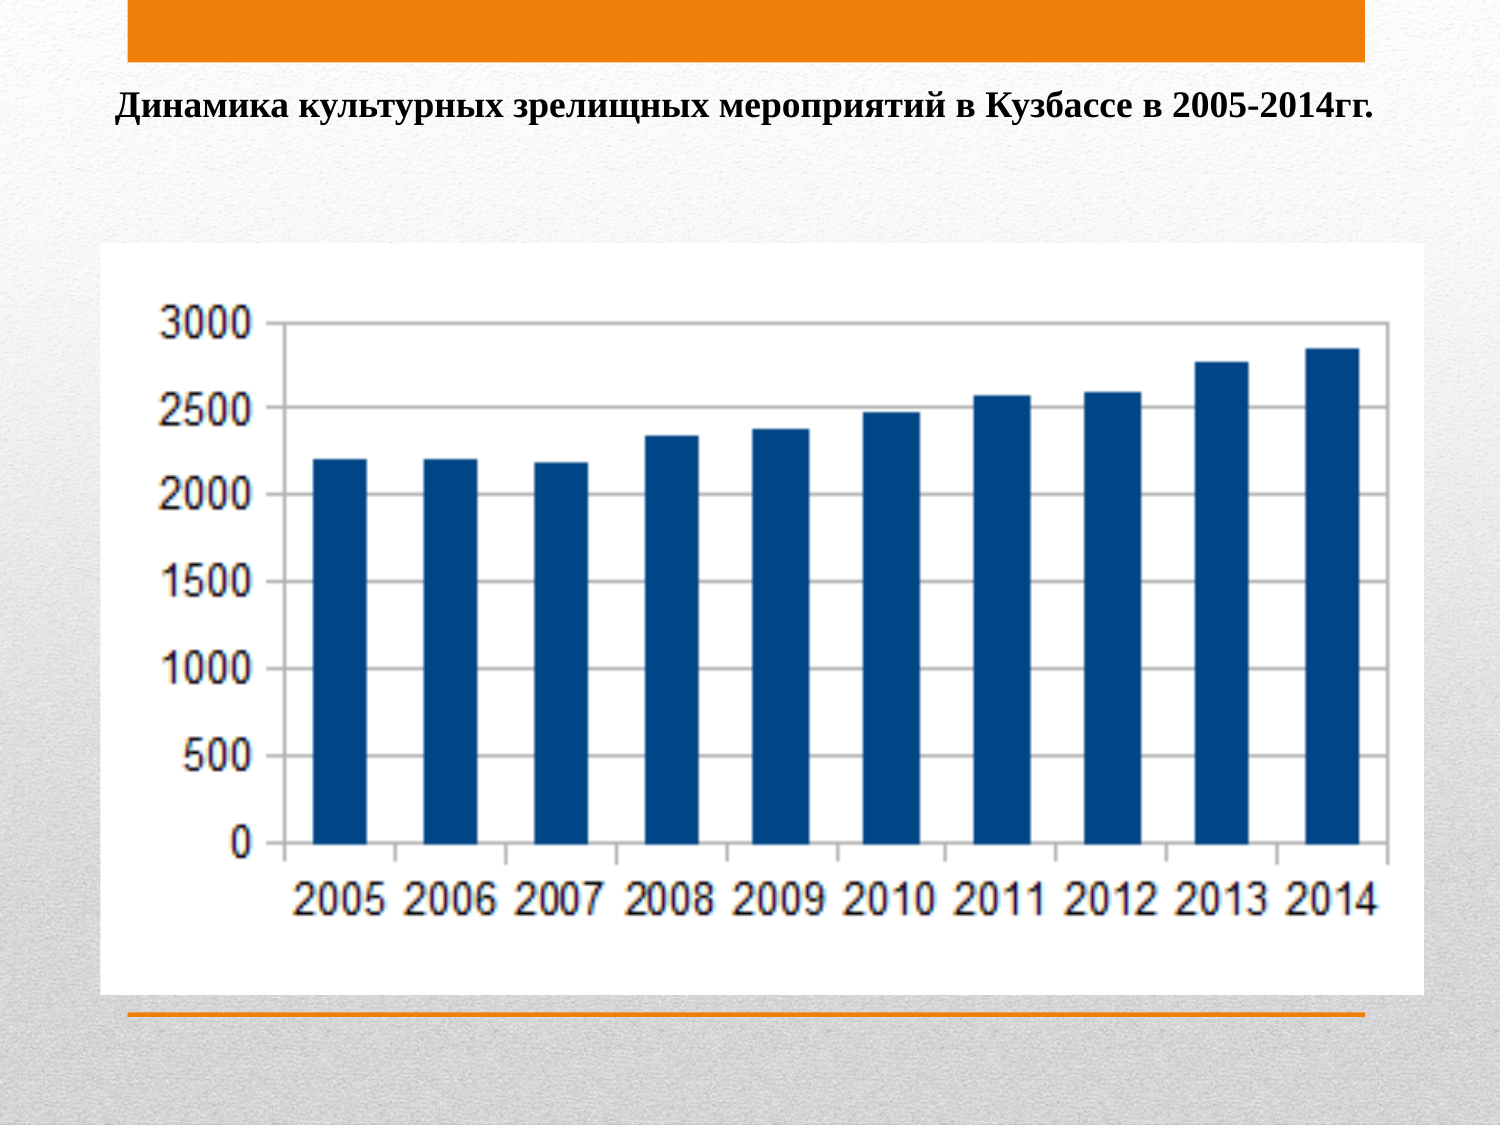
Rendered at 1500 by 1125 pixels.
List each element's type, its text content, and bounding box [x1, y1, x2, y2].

picture [99, 242, 1425, 996]
text_box Динамика культурных зрелищных мероприятий в Кузбассе в 2005-2014гг. [100, 72, 1500, 133]
